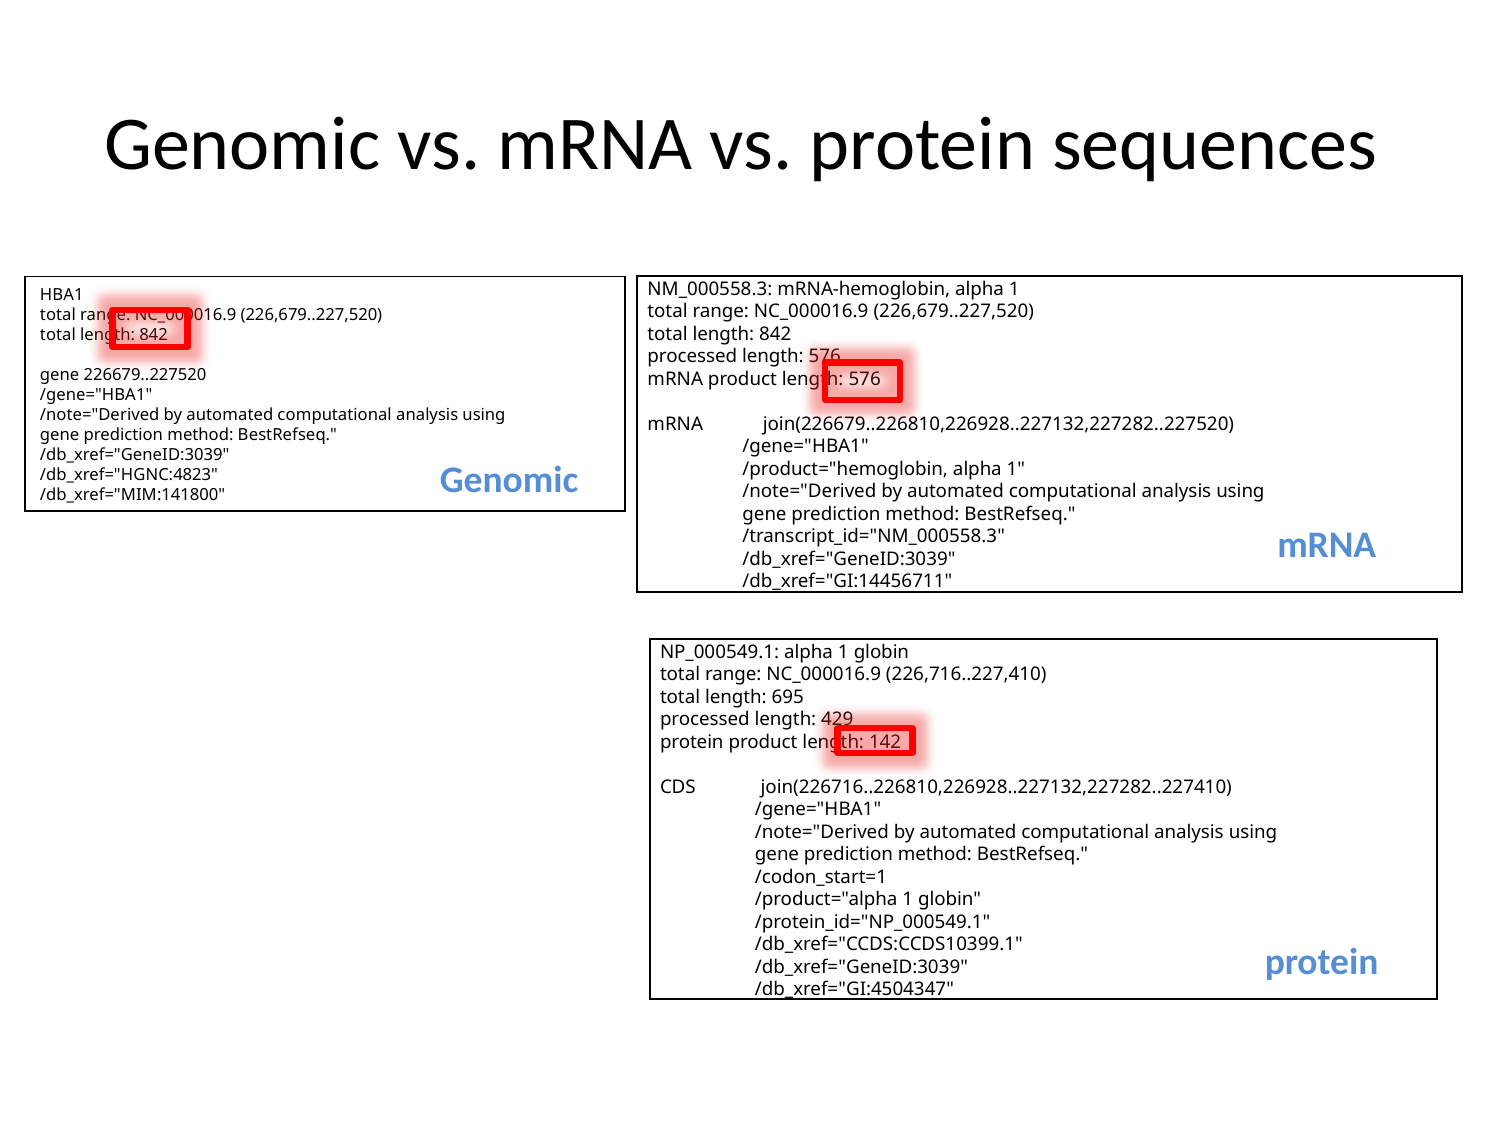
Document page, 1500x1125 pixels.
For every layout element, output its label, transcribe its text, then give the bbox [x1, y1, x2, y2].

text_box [94, 291, 206, 366]
text_box NP_000549.1: alpha 1 globin total range: NC_000016.9 (226,716..227,410) total length: 695 processed length: 429 protein product length: 142 CDS join(226716..226810,226928..227132,227282..227410) /gene="HBA1" /note="Derived by automated computational analysis using gene prediction method: BestRefseq." /codon_start=1 /product="alpha 1 globin" /protein_id="NP_000549.1" /db_xref="CCDS:CCDS10399.1" /db_xref="GeneID:3039" /db_xref="GI:4504347" [650, 639, 1438, 1000]
text_box [110, 308, 189, 349]
text_box NM_000558.3: mRNA-hemoglobin, alpha 1 total range: NC_000016.9 (226,679..227,520) total length: 842 processed length: 576 mRNA product length: 576 mRNA join(226679..226810,226928..227132,227282..227520) /gene="HBA1" /product="hemoglobin, alpha 1" /note="Derived by automated computational analysis using gene prediction method: BestRefseq." /transcript_id="NM_000558.3" /db_xref="GeneID:3039" /db_xref="GI:14456711" [637, 276, 1463, 592]
text_box [835, 726, 914, 755]
title Genomic vs. mRNA vs. protein sequences [75, 45, 1425, 233]
text_box protein [1250, 929, 1438, 990]
text_box Genomic [425, 447, 613, 507]
title Example 3: Global alignment of two random 300 residue amino acid sequences [819, 710, 931, 772]
text_box Reduce word size from 11 to 7 [806, 344, 918, 418]
text_box HBA1 total range: NC_000016.9 (226,679..227,520) total length: 842 gene 226679..227520 /gene="HBA1" /note="Derived by automated computational analysis using gene prediction method: BestRefseq." /db_xref="GeneID:3039" /db_xref="HGNC:4823" /db_xref="MIM:141800" [24, 276, 625, 511]
text_box mRNA [1262, 512, 1450, 573]
text_box [823, 360, 902, 402]
